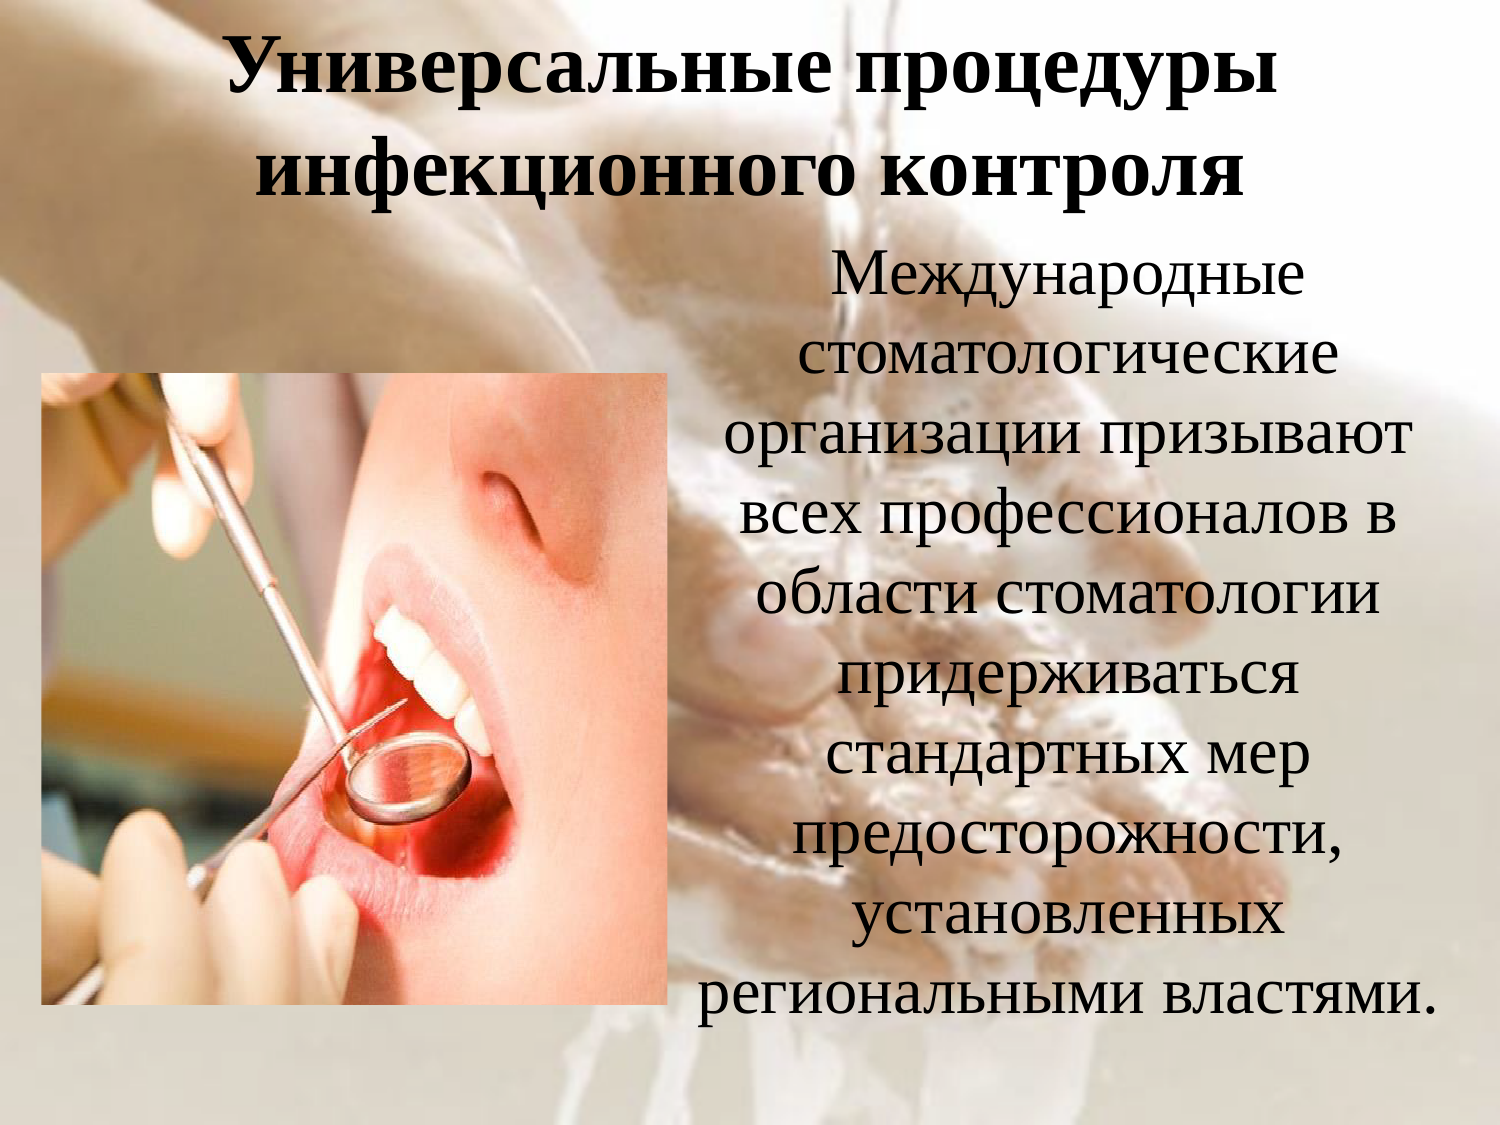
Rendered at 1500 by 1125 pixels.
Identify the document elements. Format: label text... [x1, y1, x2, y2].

title Универсальные процедуры инфекционного контроля [75, 0, 1425, 220]
list Международные стоматологические организации призывают всех профессионалов в области стоматологии придерживаться стандартных мер предосторожности, установленных региональными властями. [667, 219, 1471, 1094]
table_cell Повреждение кожи рук [0, 0, 1500, 1125]
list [41, 373, 668, 1006]
